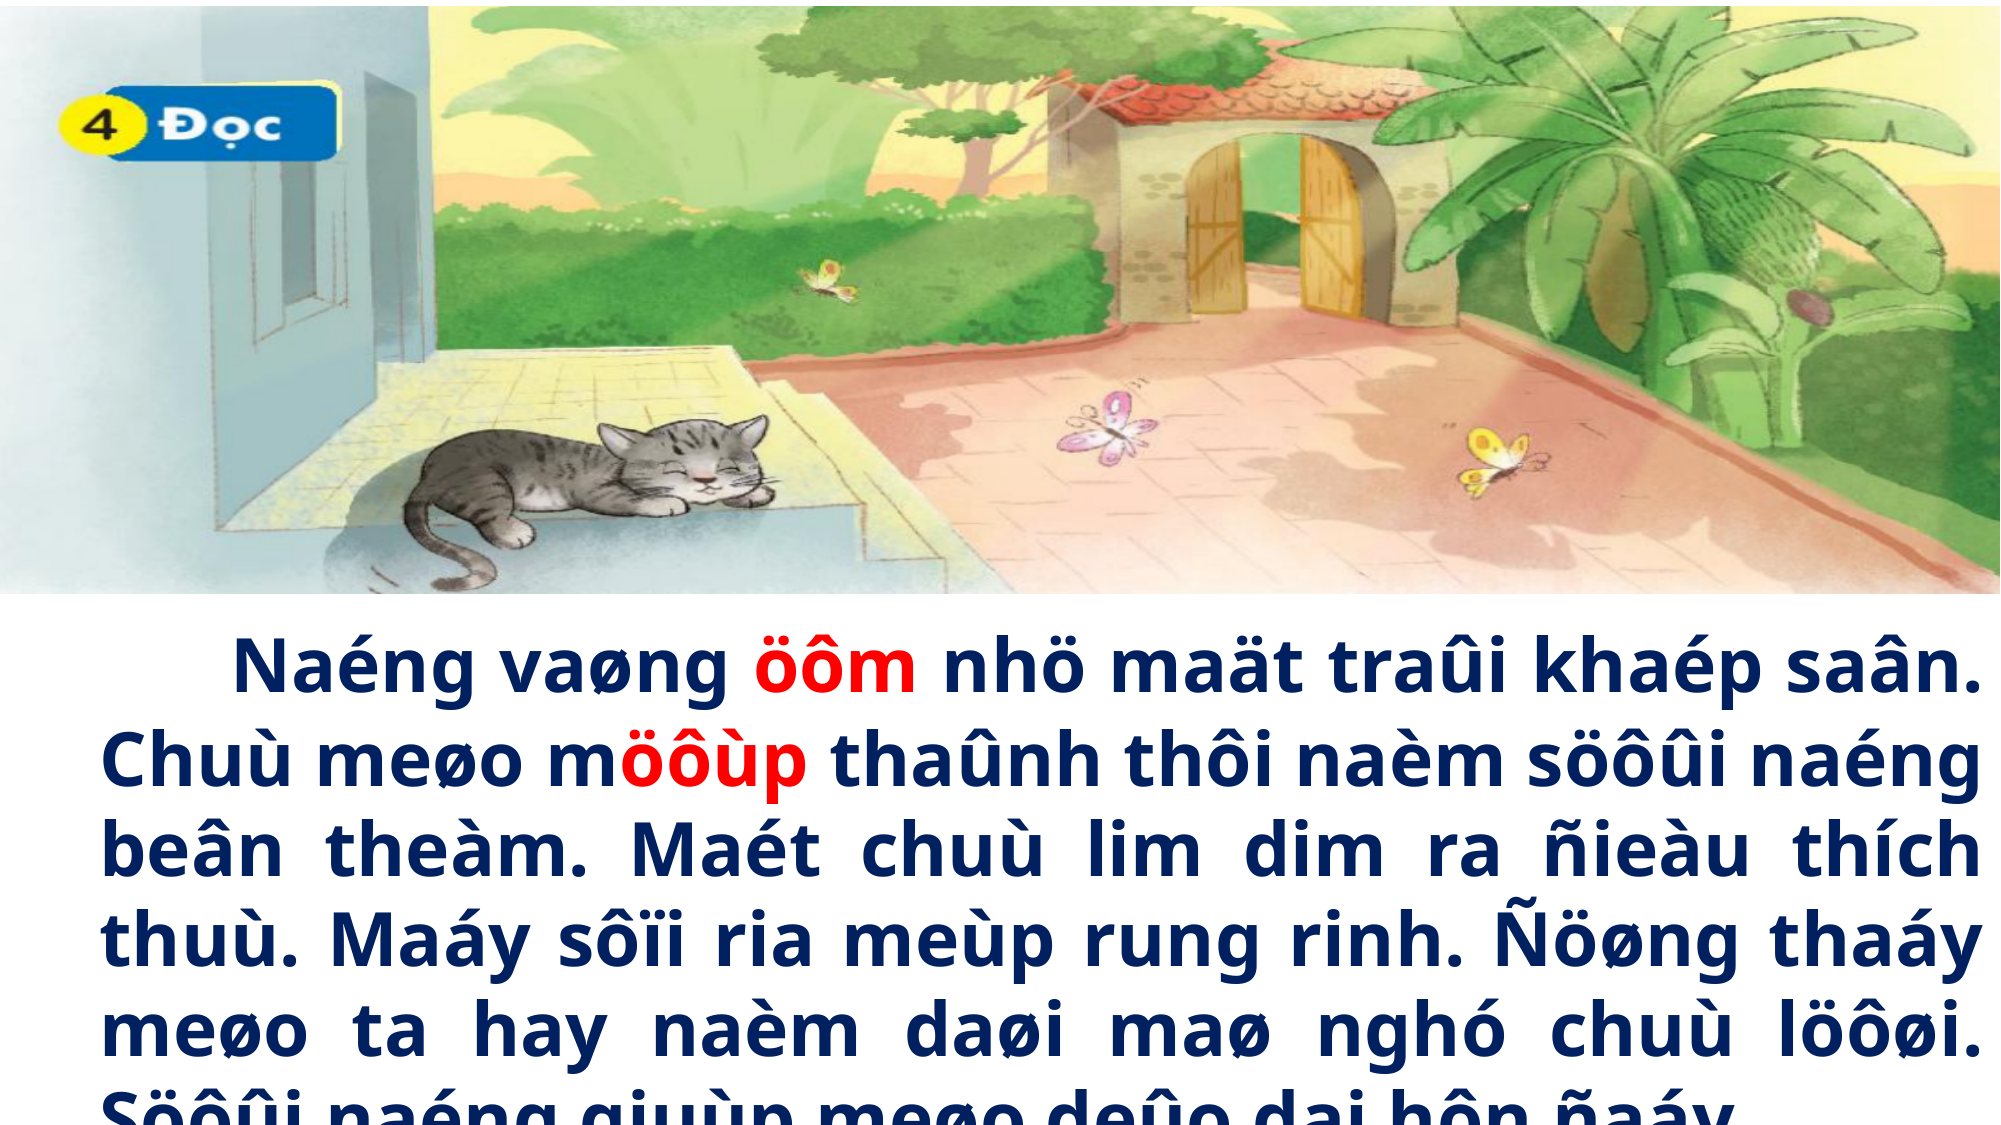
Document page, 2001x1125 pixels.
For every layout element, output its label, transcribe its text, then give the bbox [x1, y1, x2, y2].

picture [0, 6, 2000, 594]
text_box Naéng vaøng öôm nhö maät traûi khaép saân. Chuù meøo möôùp thaûnh thôi naèm söôûi naéng beân theàm. Maét chuù lim dim ra ñieàu thích thuù. Maáy sôïi ria meùp rung rinh. Ñöøng thaáy meøo ta hay naèm daøi maø nghó chuù löôøi. Söôûi naéng giuùp meøo deûo dai hôn ñaáy. [84, 594, 2000, 1125]
